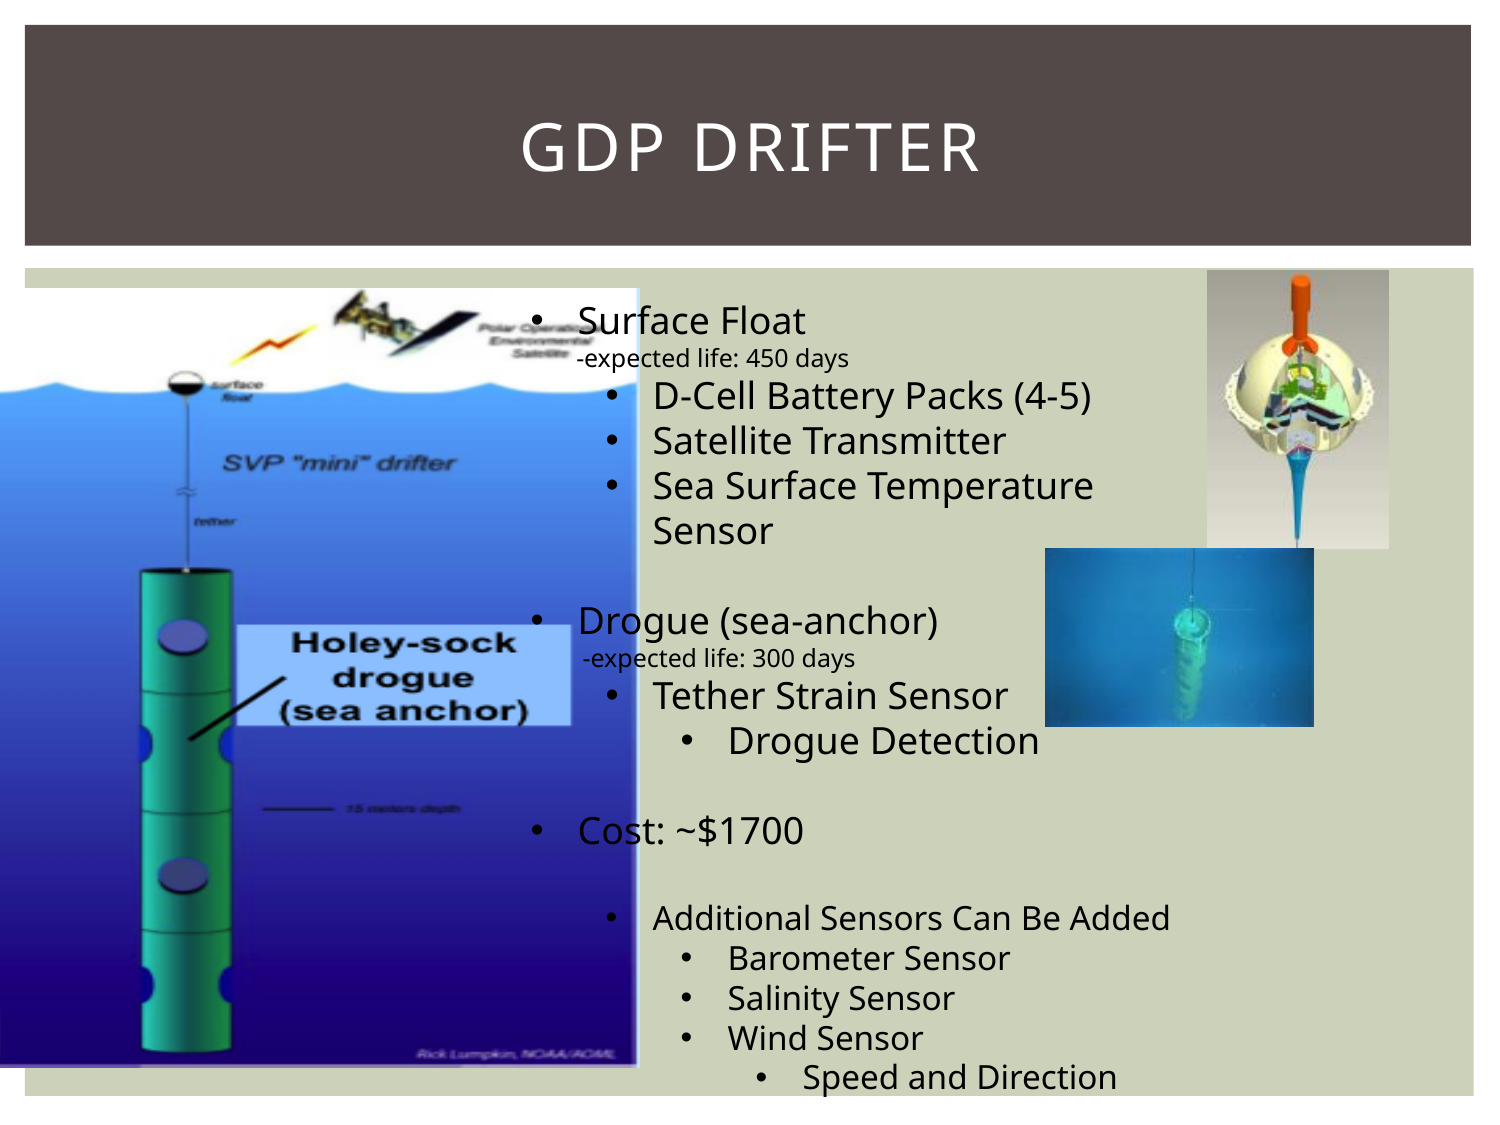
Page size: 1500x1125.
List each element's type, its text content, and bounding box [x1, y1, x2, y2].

text_box Surface Float -expected life: 450 days D-Cell Battery Packs (4-5) Satellite Transmitter Sea Surface Temperature Sensor Drogue (sea-anchor) -expected life: 300 days Tether Strain Sensor Drogue Detection Cost: ~$1700 Additional Sensors Can Be Added Barometer Sensor Salinity Sensor Wind Sensor Speed and Direction [515, 289, 1208, 1105]
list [0, 287, 641, 1069]
title GDP Drifter [62, 58, 1438, 232]
picture [1045, 270, 1390, 728]
